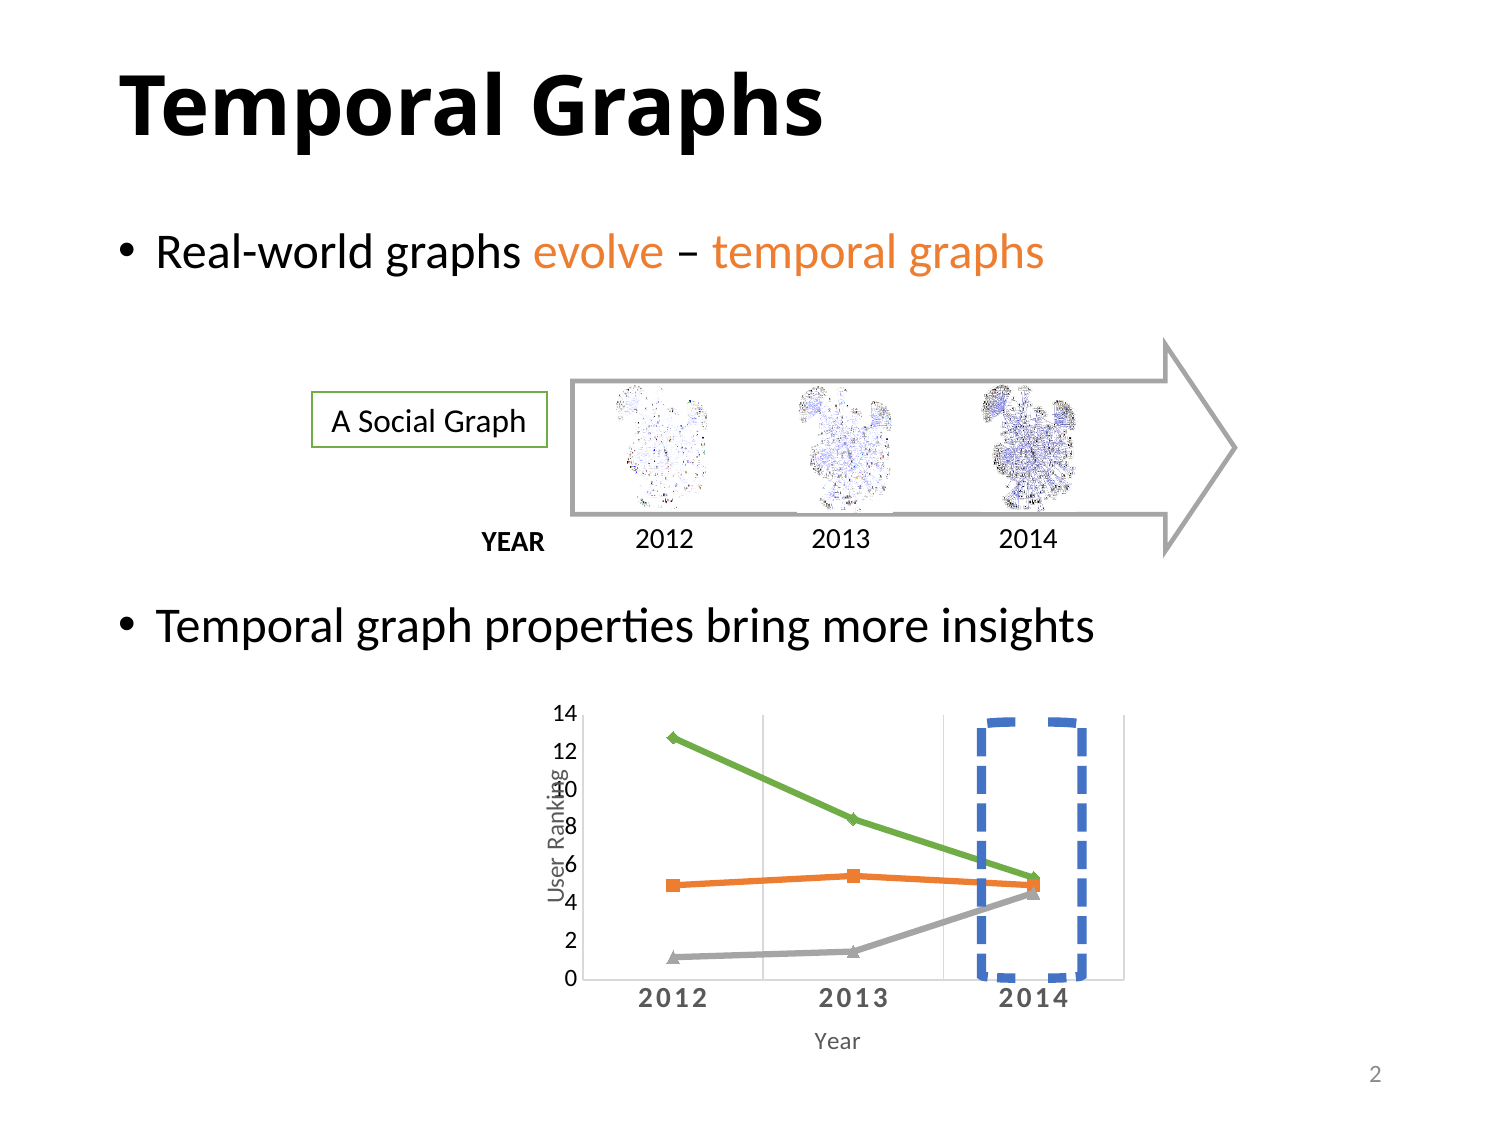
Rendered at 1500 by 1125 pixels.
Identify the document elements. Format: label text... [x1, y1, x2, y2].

title Temporal Graphs [103, 0, 1397, 218]
slide_number 2 [1059, 1042, 1397, 1103]
chart [404, 686, 1235, 1082]
list Real-world graphs evolve – temporal graphs Temporal graph properties bring more insights [103, 218, 1397, 1014]
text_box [572, 344, 1235, 553]
text_box YEAR [466, 514, 568, 565]
text_box A Social Graph [311, 391, 548, 448]
